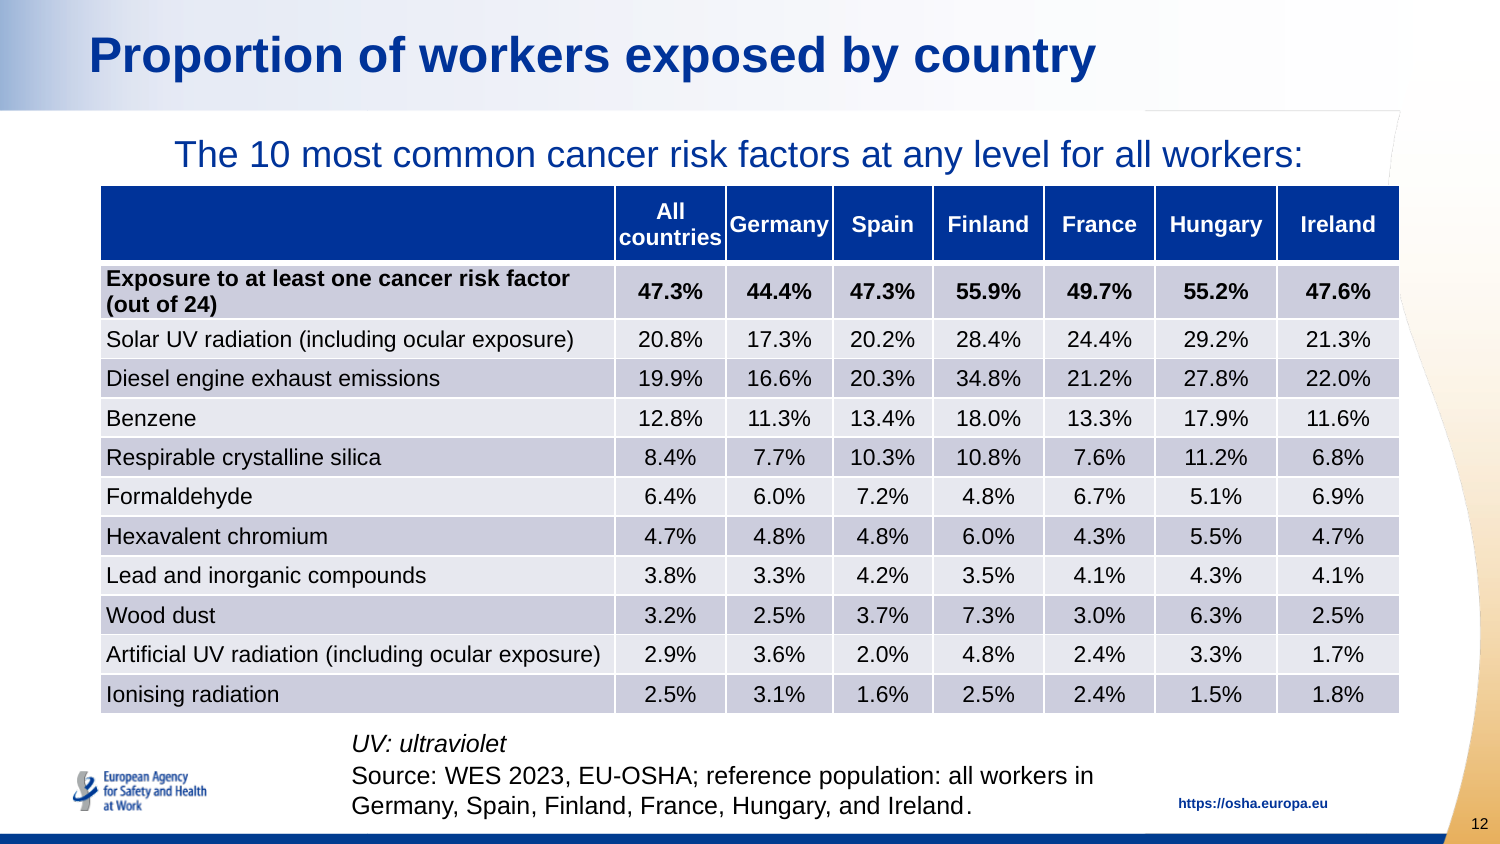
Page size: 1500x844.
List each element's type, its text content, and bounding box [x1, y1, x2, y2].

table_cell 5.5% [1156, 517, 1276, 555]
table_cell 6.4% [616, 478, 725, 515]
table_cell 6.0% [934, 517, 1043, 555]
table_cell 13.4% [834, 399, 932, 436]
table_cell 12.8% [616, 399, 725, 436]
text_box Source: WES 2023, EU-OSHA; reference population: all workers in Germany, Spain, Finland, France, Hungary, and Ireland. [336, 752, 1282, 827]
table_cell 3.3% [727, 557, 832, 594]
table_cell 20.3% [834, 359, 932, 397]
table_cell 7.7% [727, 438, 832, 476]
table_cell 4.7% [616, 517, 725, 555]
table_cell 1.5% [1156, 675, 1276, 713]
table_cell 11.2% [1156, 438, 1276, 476]
table_cell 7.6% [1045, 438, 1154, 476]
table_cell 17.9% [1156, 399, 1276, 436]
table_cell 3.8% [616, 557, 725, 594]
table_cell 6.8% [1278, 438, 1399, 476]
table_cell Hexavalent chromium [101, 517, 614, 555]
table_header France [1045, 186, 1154, 260]
title Proportion of workers exposed by country [73, 22, 1315, 83]
table_header Spain [834, 186, 932, 260]
table_cell 7.3% [934, 596, 1043, 634]
table_header Ireland [1278, 186, 1399, 260]
table_cell 4.8% [727, 517, 832, 555]
table_cell 49.7% [1045, 266, 1154, 318]
table_cell 1.8% [1278, 675, 1399, 713]
table_cell Artificial UV radiation (including ocular exposure) [101, 635, 614, 673]
table_header Hungary [1156, 186, 1276, 260]
table_cell 6.0% [727, 478, 832, 515]
table_cell 17.3% [727, 320, 832, 358]
table_cell 1.6% [834, 675, 932, 713]
table_cell 11.3% [727, 399, 832, 436]
table_cell 2.9% [616, 635, 725, 673]
table_cell 24.4% [1045, 320, 1154, 358]
table_cell 6.9% [1278, 478, 1399, 515]
table_cell Wood dust [101, 596, 614, 634]
table_cell 20.8% [616, 320, 725, 358]
table_cell 13.3% [1045, 399, 1154, 436]
table_cell 2.4% [1045, 635, 1154, 673]
table_cell 22.0% [1278, 359, 1399, 397]
table_cell 2.4% [1045, 675, 1154, 713]
table_cell 47.3% [616, 266, 725, 318]
table_header [101, 186, 614, 260]
table_cell 8.4% [616, 438, 725, 476]
table_cell 7.2% [834, 478, 932, 515]
table_cell 3.1% [727, 675, 832, 713]
text_box The 10 most common cancer risk factors at any level for all workers: [159, 123, 1341, 183]
table_cell 2.5% [616, 675, 725, 713]
table_cell 34.8% [934, 359, 1043, 397]
table_cell 28.4% [934, 320, 1043, 358]
table_cell 27.8% [1156, 359, 1276, 397]
table_cell Diesel engine exhaust emissions [101, 359, 614, 397]
table_cell Lead and inorganic compounds [101, 557, 614, 594]
table_cell 4.3% [1045, 517, 1154, 555]
table_header Finland [934, 186, 1043, 260]
table_cell 4.2% [834, 557, 932, 594]
table_cell 4.8% [934, 635, 1043, 673]
table_cell Respirable crystalline silica [101, 438, 614, 476]
table_cell 1.7% [1278, 635, 1399, 673]
table_cell 47.3% [834, 266, 932, 318]
table_cell 5.1% [1156, 478, 1276, 515]
table_cell 3.5% [934, 557, 1043, 594]
table_cell 4.8% [934, 478, 1043, 515]
table_cell 6.3% [1156, 596, 1276, 634]
table_cell 16.6% [727, 359, 832, 397]
table_cell 55.2% [1156, 266, 1276, 318]
table_cell 3.2% [616, 596, 725, 634]
table_cell 4.3% [1156, 557, 1276, 594]
table_cell Ionising radiation [101, 675, 614, 713]
table_cell 21.3% [1278, 320, 1399, 358]
table_cell Benzene [101, 399, 614, 436]
table_cell 4.1% [1278, 557, 1399, 594]
table_cell 2.5% [727, 596, 832, 634]
table_cell Solar UV radiation (including ocular exposure) [101, 320, 614, 358]
table_cell 10.8% [934, 438, 1043, 476]
table_cell Formaldehyde [101, 478, 614, 515]
table_cell 6.7% [1045, 478, 1154, 515]
table_cell 21.2% [1045, 359, 1154, 397]
table_cell 29.2% [1156, 320, 1276, 358]
text_box UV: ultraviolet [336, 720, 1087, 752]
table_cell 11.6% [1278, 399, 1399, 436]
table_cell 4.1% [1045, 557, 1154, 594]
table_cell Exposure to at least one cancer risk factor (out of 24) [101, 266, 614, 318]
table_cell 4.7% [1278, 517, 1399, 555]
table_cell 55.9% [934, 266, 1043, 318]
table_cell 3.6% [727, 635, 832, 673]
table_header All countries [616, 186, 725, 260]
table_cell 4.8% [834, 517, 932, 555]
table_cell 2.5% [1278, 596, 1399, 634]
table_cell 44.4% [727, 266, 832, 318]
table_cell 2.0% [834, 635, 932, 673]
picture [0, 0, 1500, 844]
table_cell 19.9% [616, 359, 725, 397]
table_cell 3.3% [1156, 635, 1276, 673]
table_cell 3.0% [1045, 596, 1154, 634]
table_cell 3.7% [834, 596, 932, 634]
table_cell 10.3% [834, 438, 932, 476]
table_header Germany [727, 186, 832, 260]
table_cell 20.2% [834, 320, 932, 358]
table_cell 47.6% [1278, 266, 1399, 318]
table_cell 18.0% [934, 399, 1043, 436]
table_cell 2.5% [934, 675, 1043, 713]
